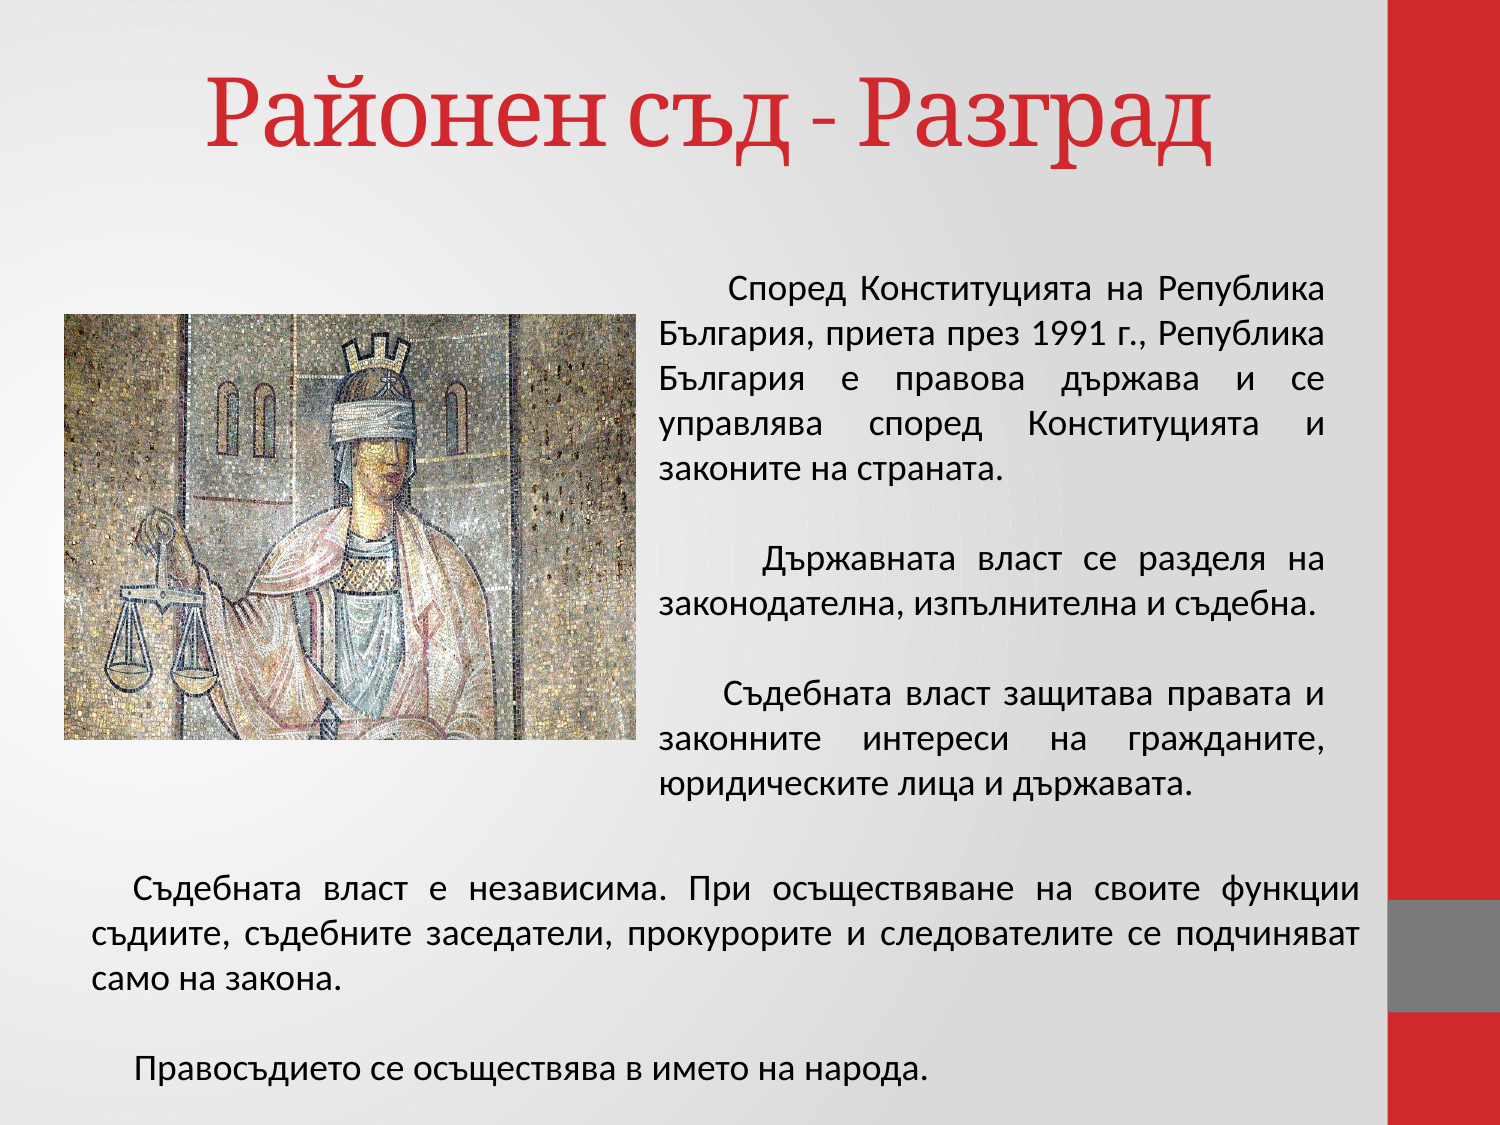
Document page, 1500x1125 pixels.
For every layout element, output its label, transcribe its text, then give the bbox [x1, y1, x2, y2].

title Районен съд - Разград [17, 30, 1353, 185]
text_box Според Конституцията на Република България, приета през 1991 г., Република България е правова държава и се управлява според Конституцията и законите на страната. Държавната власт се разделя на законодателна, изпълнителна и съдебна. Съдебната власт защитава правата и законните интереси на гражданите, юридическите лица и държавата. [643, 255, 1341, 810]
text_box Съдебната власт е независима. При осъществяване на своите функции съдиите, съдебните заседатели, прокурорите и следователите се подчиняват само на закона. Правосъдието се осъществява в името на народа. [76, 810, 1376, 1096]
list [64, 313, 636, 741]
